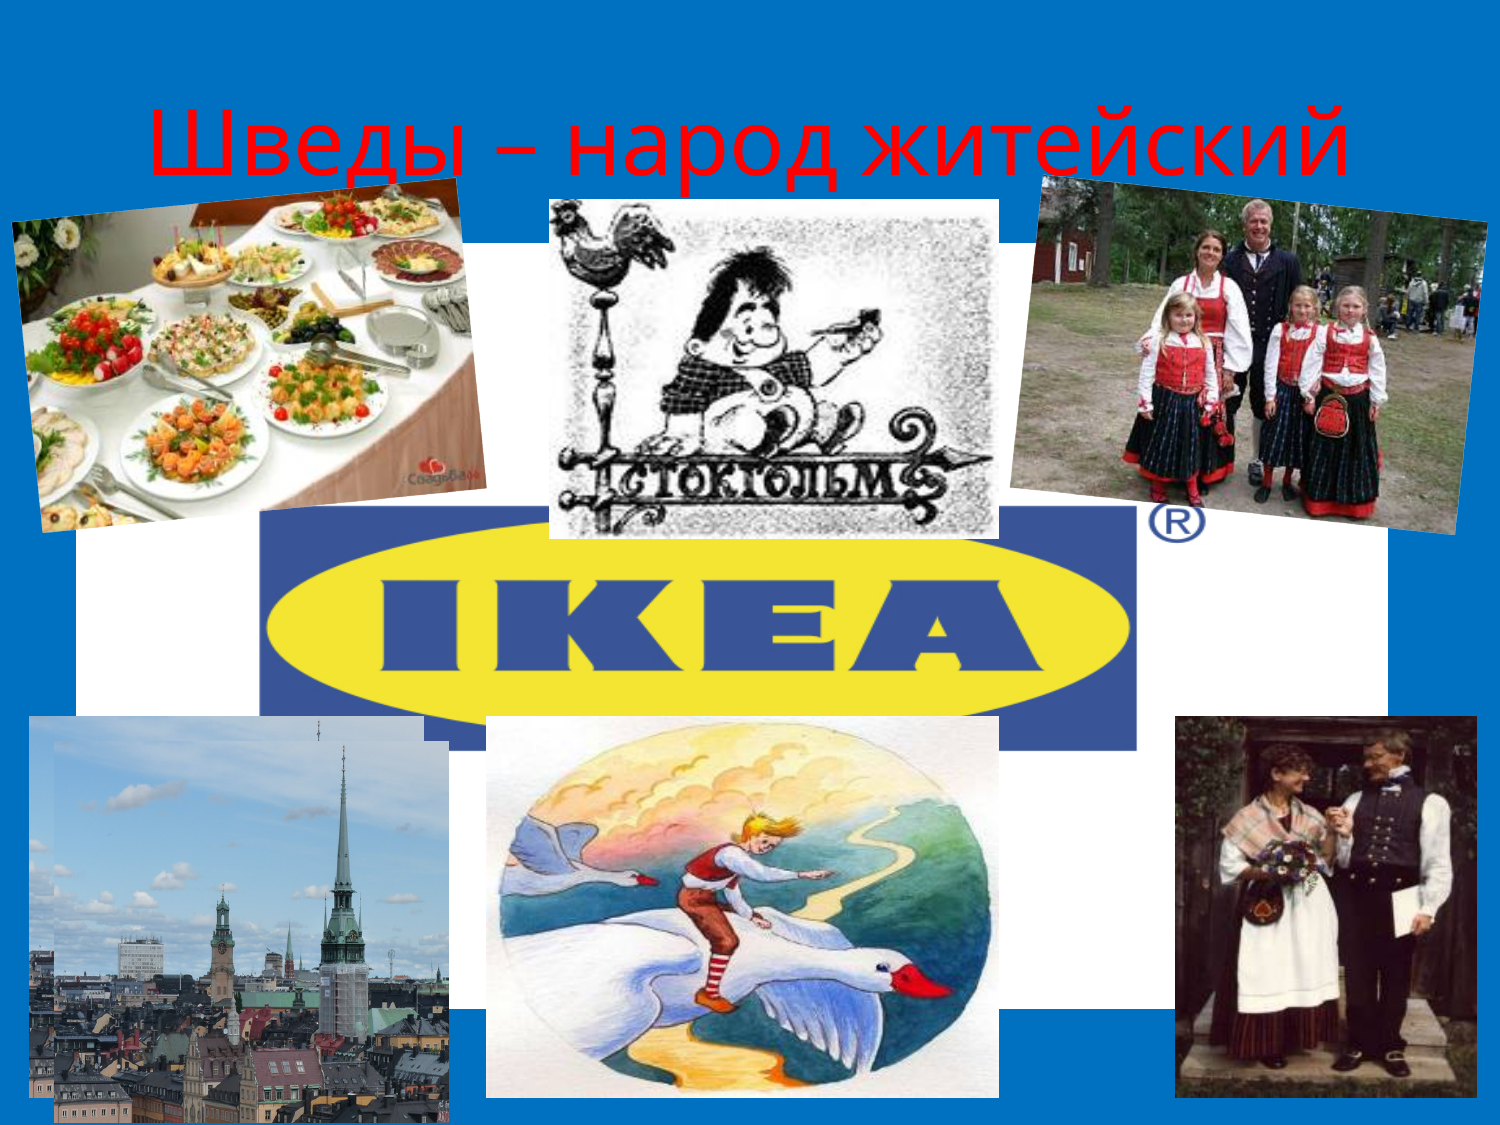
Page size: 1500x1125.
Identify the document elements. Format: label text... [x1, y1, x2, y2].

title Шведы – народ житейский [74, 44, 1426, 233]
picture [12, 176, 1488, 1123]
